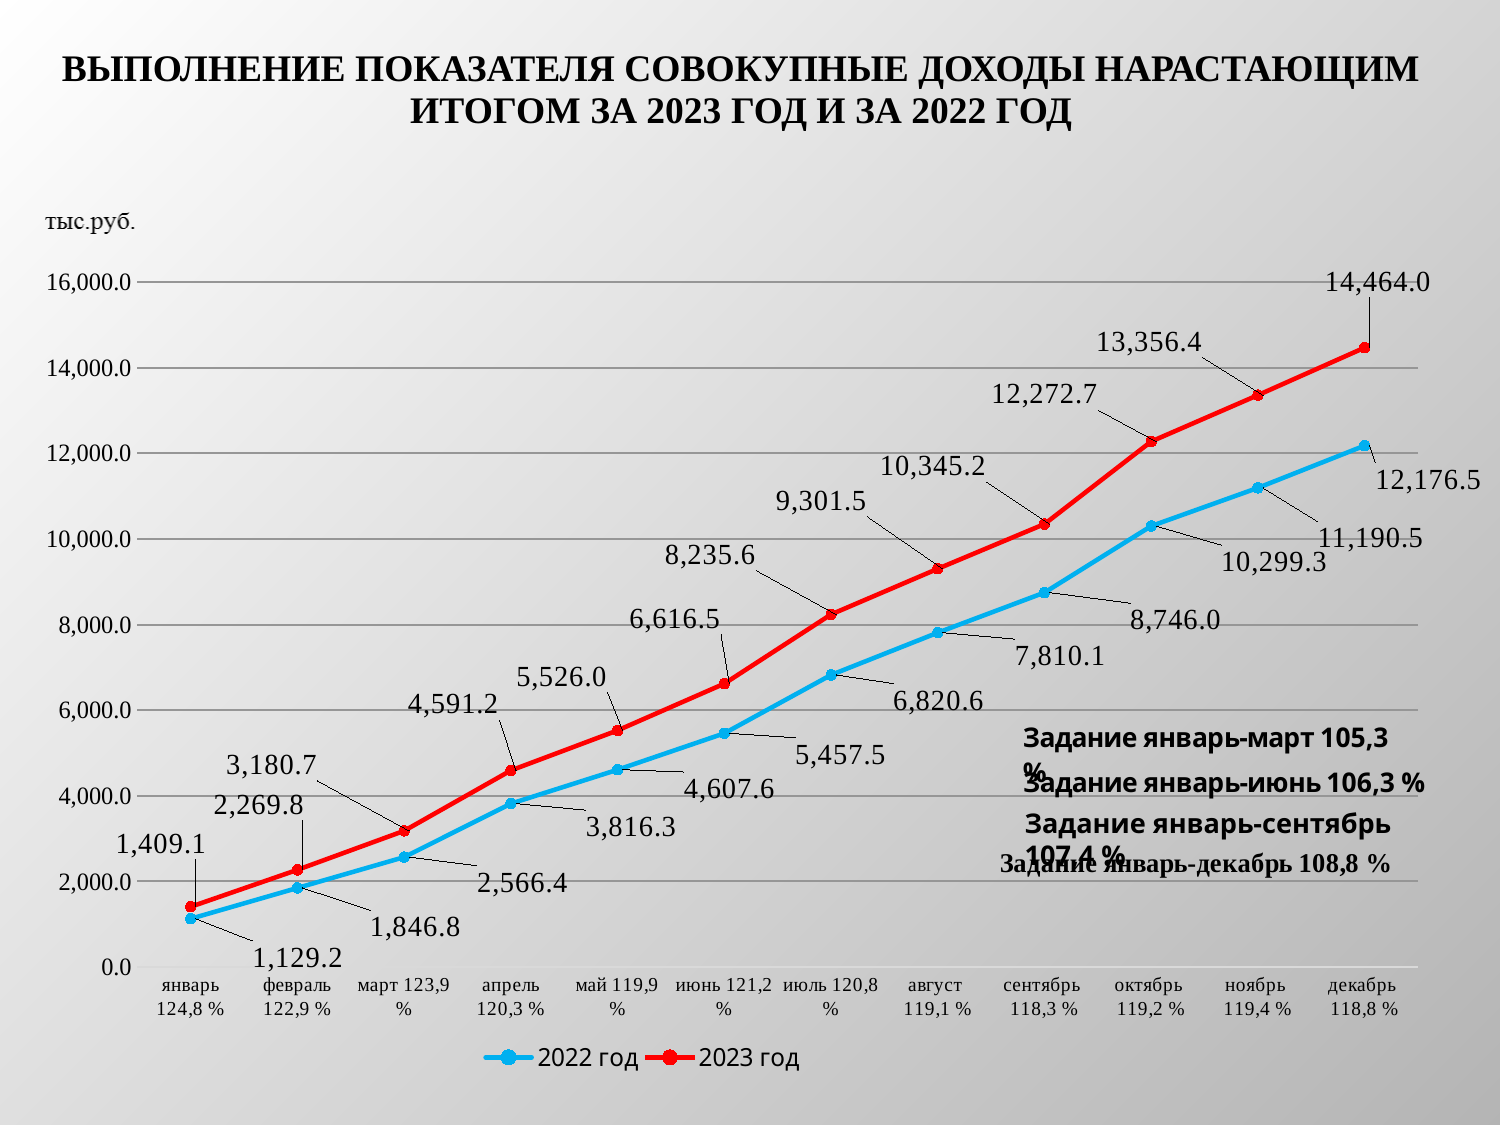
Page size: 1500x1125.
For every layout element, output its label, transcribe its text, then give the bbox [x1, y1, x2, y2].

chart [17, 251, 1483, 1095]
title ВЫПОЛНЕНИЕ ПОКАЗАТЕЛЯ СОВОКУПНЫЕ ДОХОДЫ НАРАСТАЮЩИМ ИТОГОМ ЗА 2023 ГОД И ЗА 2022 ГОД [0, 30, 1483, 149]
picture [29, 196, 171, 245]
